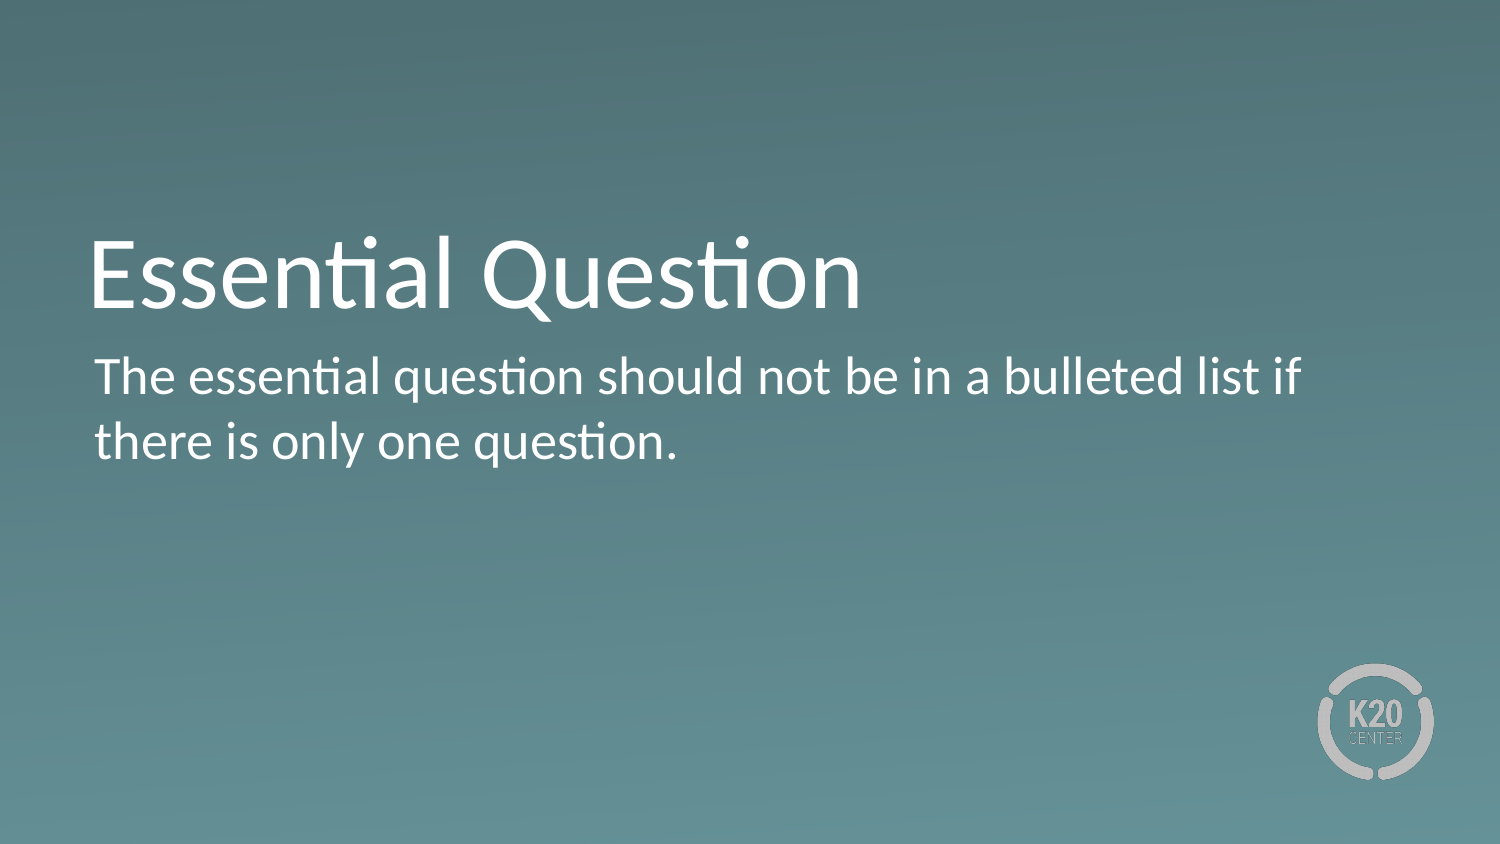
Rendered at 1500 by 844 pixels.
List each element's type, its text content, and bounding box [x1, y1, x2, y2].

list The essential question should not be in a bulleted list if there is only one question. [86, 332, 1362, 666]
title Essential Question [86, 161, 1362, 330]
picture [1300, 646, 1451, 797]
